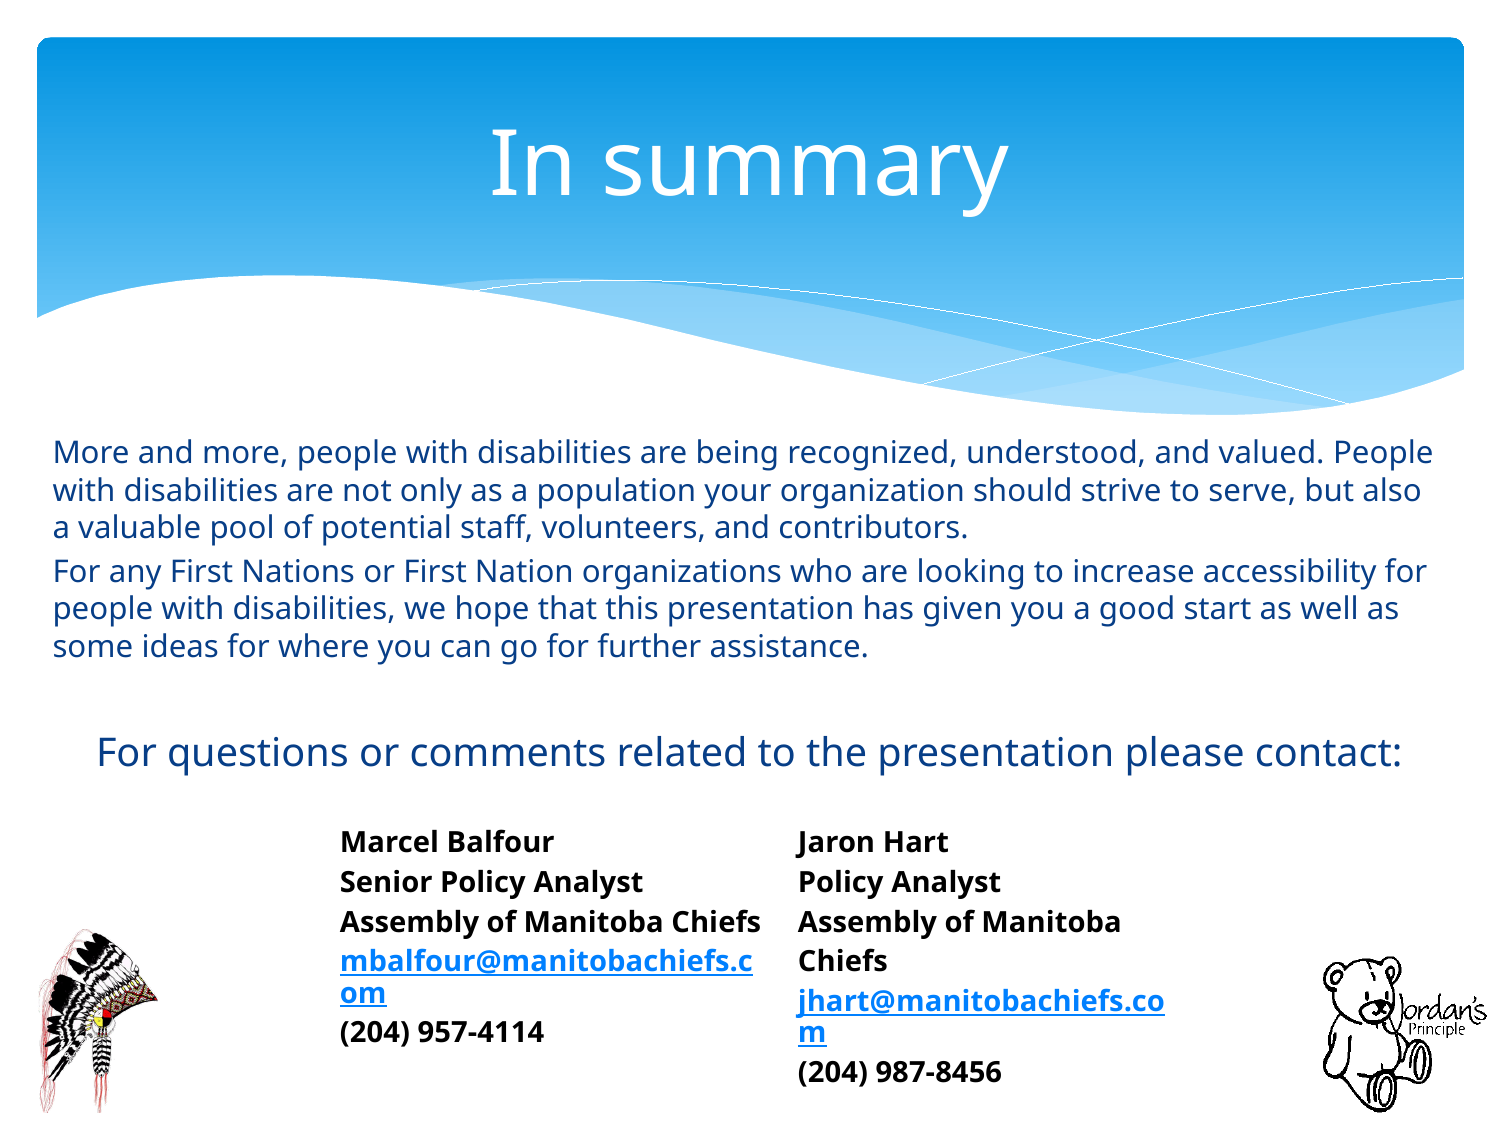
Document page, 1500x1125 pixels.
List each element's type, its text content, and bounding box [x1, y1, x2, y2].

picture [1300, 937, 1500, 1125]
table_header Marcel Balfour Senior Policy Analyst Assembly of Manitoba Chiefs mbalfour@manitobachiefs.com (204) 957-4114 [325, 814, 783, 1067]
picture [37, 929, 159, 1113]
title In summary [75, 55, 1425, 261]
list More and more, people with disabilities are being recognized, understood, and valued. People with disabilities are not only as a population your organization should strive to serve, but also a valuable pool of potential staff, volunteers, and contributors. For any First Nations or First Nation organizations who are looking to increase accessibility for people with disabilities, we hope that this presentation has given you a good start as well as some ideas for where you can go for further assistance. For questions or comments related to the presentation please contact: [37, 425, 1463, 900]
table_header Jaron Hart Policy Analyst Assembly of Manitoba Chiefs jhart@manitobachiefs.com (204) 987-8456 [783, 814, 1200, 1067]
